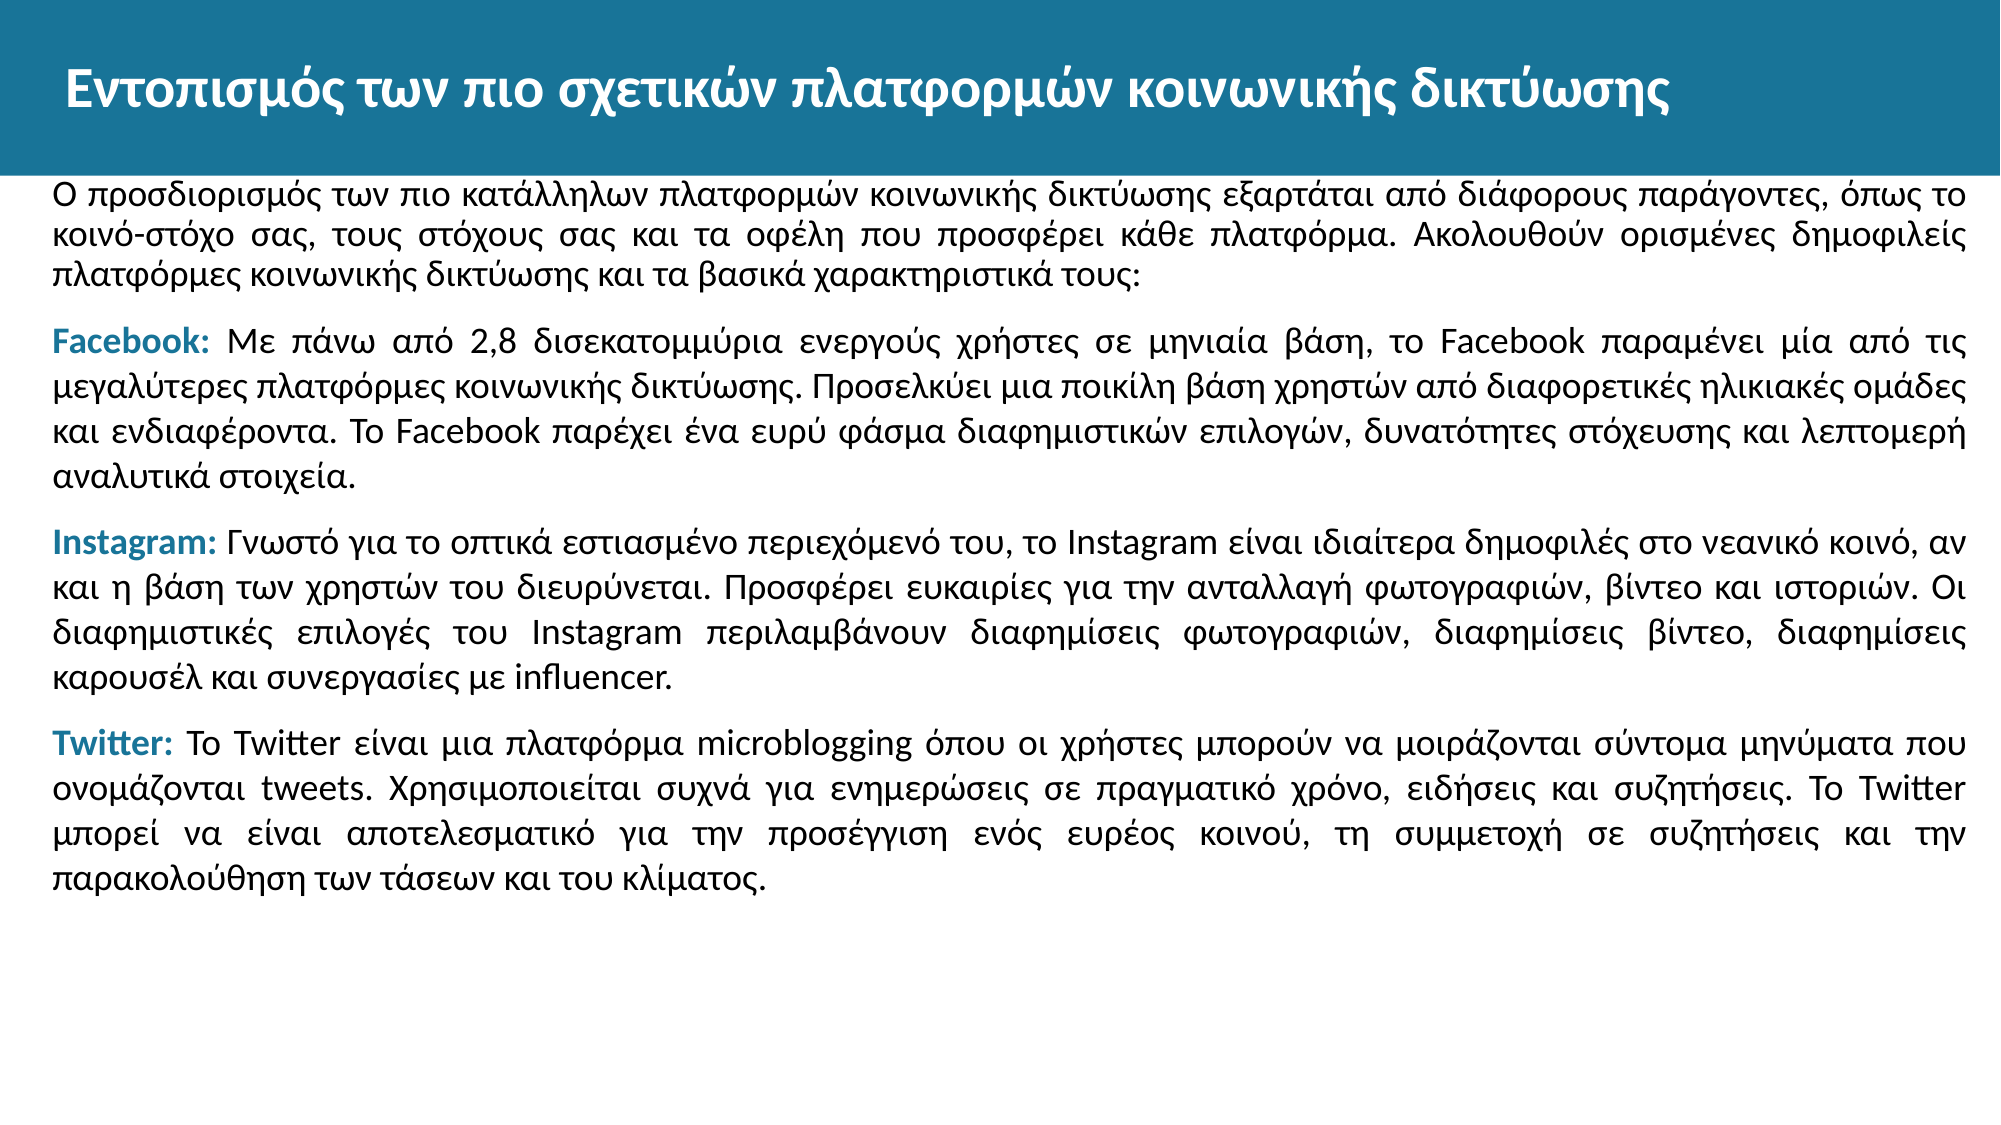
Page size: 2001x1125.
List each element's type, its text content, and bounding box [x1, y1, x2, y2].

title Εντοπισμός των πιο σχετικών πλατφορμών κοινωνικής δικτύωσης [65, 28, 1935, 140]
list Ο προσδιορισμός των πιο κατάλληλων πλατφορμών κοινωνικής δικτύωσης εξαρτάται από διάφορους παράγοντες, όπως το κοινό-στόχο σας, τους στόχους σας και τα οφέλη που προσφέρει κάθε πλατφόρμα. Ακολουθούν ορισμένες δημοφιλείς πλατφόρμες κοινωνικής δικτύωσης και τα βασικά χαρακτηριστικά τους: Facebook: Με πάνω από 2,8 δισεκατομμύρια ενεργούς χρήστες σε μηνιαία βάση, το Facebook παραμένει μία από τις μεγαλύτερες πλατφόρμες κοινωνικής δικτύωσης. Προσελκύει μια ποικίλη βάση χρηστών από διαφορετικές ηλικιακές ομάδες και ενδιαφέροντα. Το Facebook παρέχει ένα ευρύ φάσμα διαφημιστικών επιλογών, δυνατότητες στόχευσης και λεπτομερή αναλυτικά στοιχεία. Instagram: Γνωστό για το οπτικά εστιασμένο περιεχόμενό του, το Instagram είναι ιδιαίτερα δημοφιλές στο νεανικό κοινό, αν και η βάση των χρηστών του διευρύνεται. Προσφέρει ευκαιρίες για την ανταλλαγή φωτογραφιών, βίντεο και ιστοριών. Οι διαφημιστικές επιλογές του Instagram περιλαμβάνουν διαφημίσεις φωτογραφιών, διαφημίσεις βίντεο, διαφημίσεις καρουσέλ και συνεργασίες με influencer. Twitter: Το Twitter είναι μια πλατφόρμα microblogging όπου οι χρήστες μπορούν να μοιράζονται σύντομα μηνύματα που ονομάζονται tweets. Χρησιμοποιείται συχνά για ενημερώσεις σε πραγματικό χρόνο, ειδήσεις και συζητήσεις. Το Twitter μπορεί να είναι αποτελεσματικό για την προσέγγιση ενός ευρέος κοινού, τη συμμετοχή σε συζητήσεις και την παρακολούθηση των τάσεων και του κλίματος. [14, 173, 1969, 1010]
